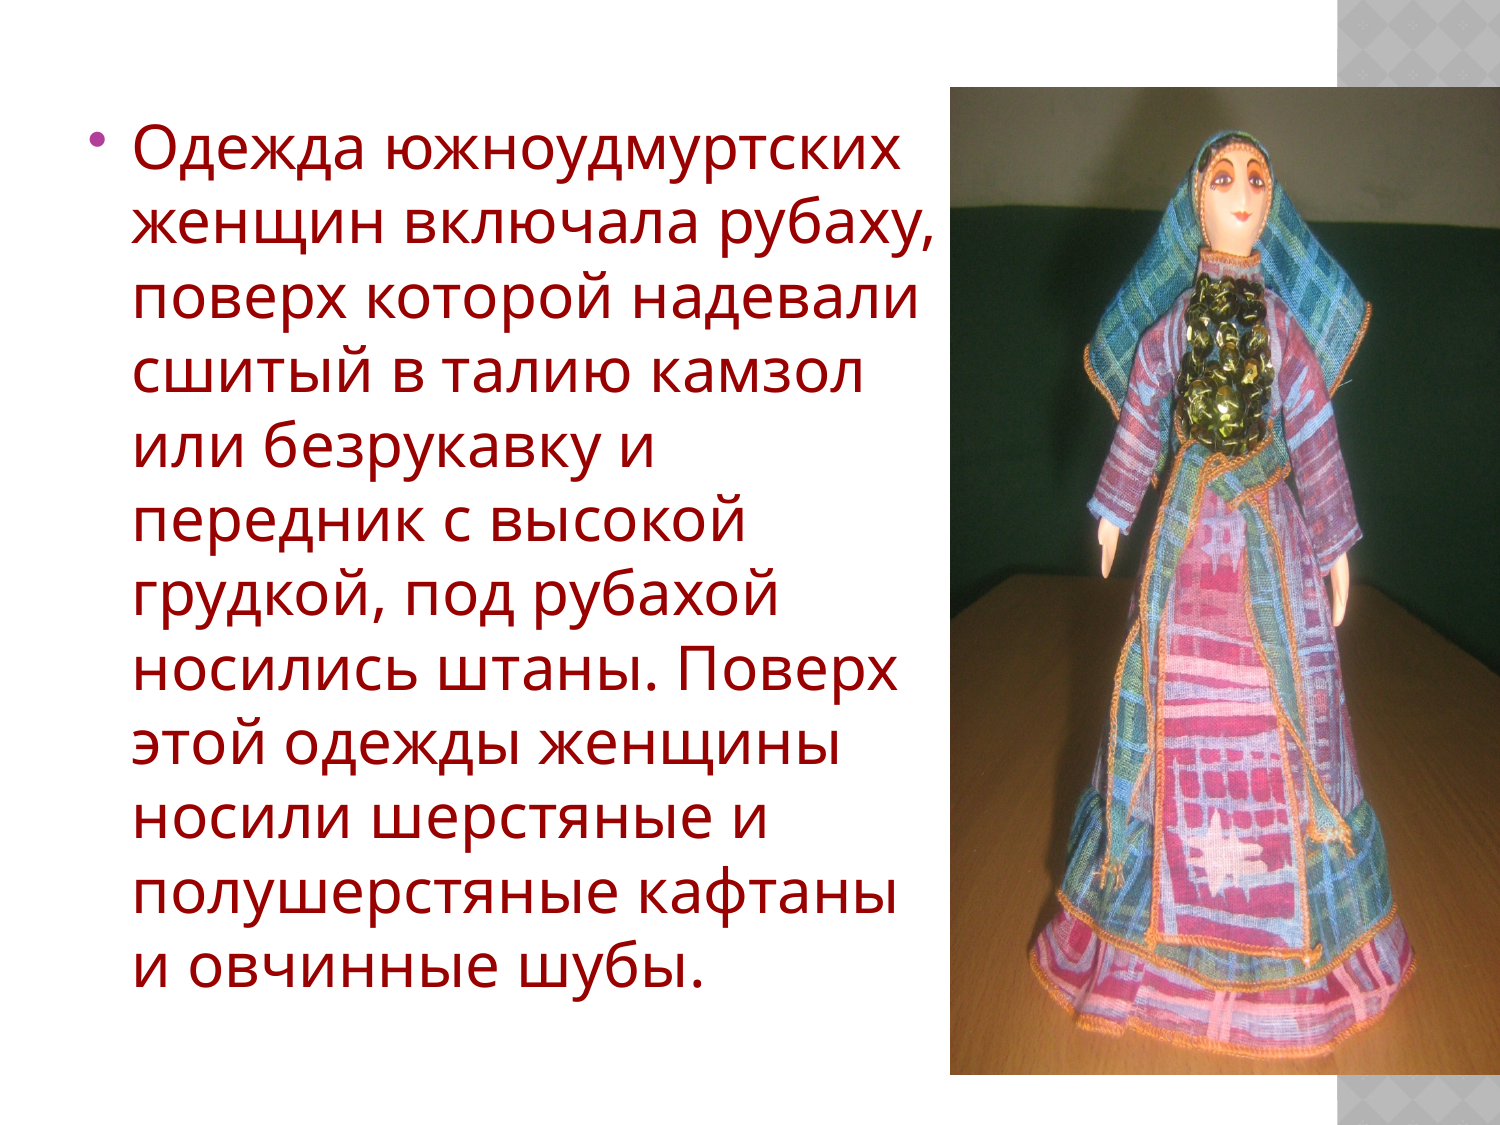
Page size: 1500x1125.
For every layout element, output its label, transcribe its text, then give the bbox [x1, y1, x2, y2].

picture [949, 87, 1500, 1076]
list Одежда южноудмуртских женщин включала рубаху, поверх которой надевали сшитый в талию камзол или безрукавку и передник с высокой грудкой, под рубахой носились штаны. Поверх этой одежды женщины носили шерстяные и полушерстяные кафтаны и овчинные шубы. [75, 99, 943, 1059]
